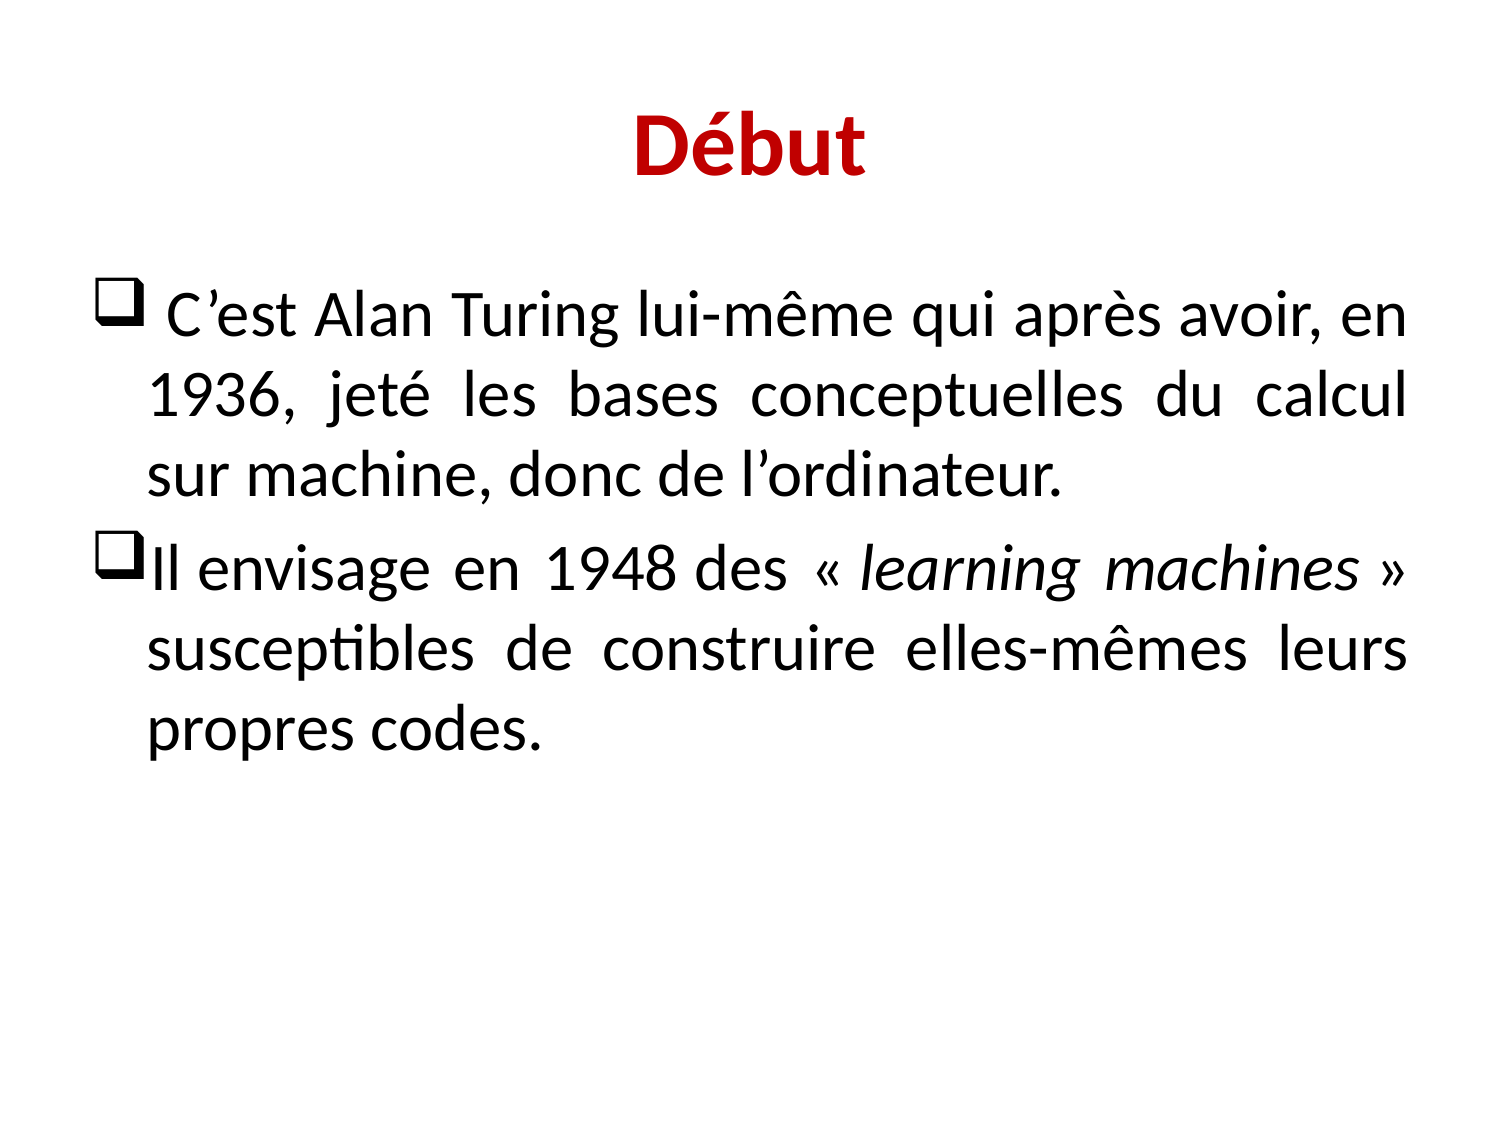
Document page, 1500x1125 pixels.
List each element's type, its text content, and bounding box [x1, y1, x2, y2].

title Début [75, 45, 1425, 233]
list C’est Alan Turing lui-même qui après avoir, en 1936, jeté les bases conceptuelles du calcul sur machine, donc de l’ordinateur. Il envisage en 1948 des « learning machines » susceptibles de construire elles-mêmes leurs propres codes. [75, 262, 1425, 1005]
